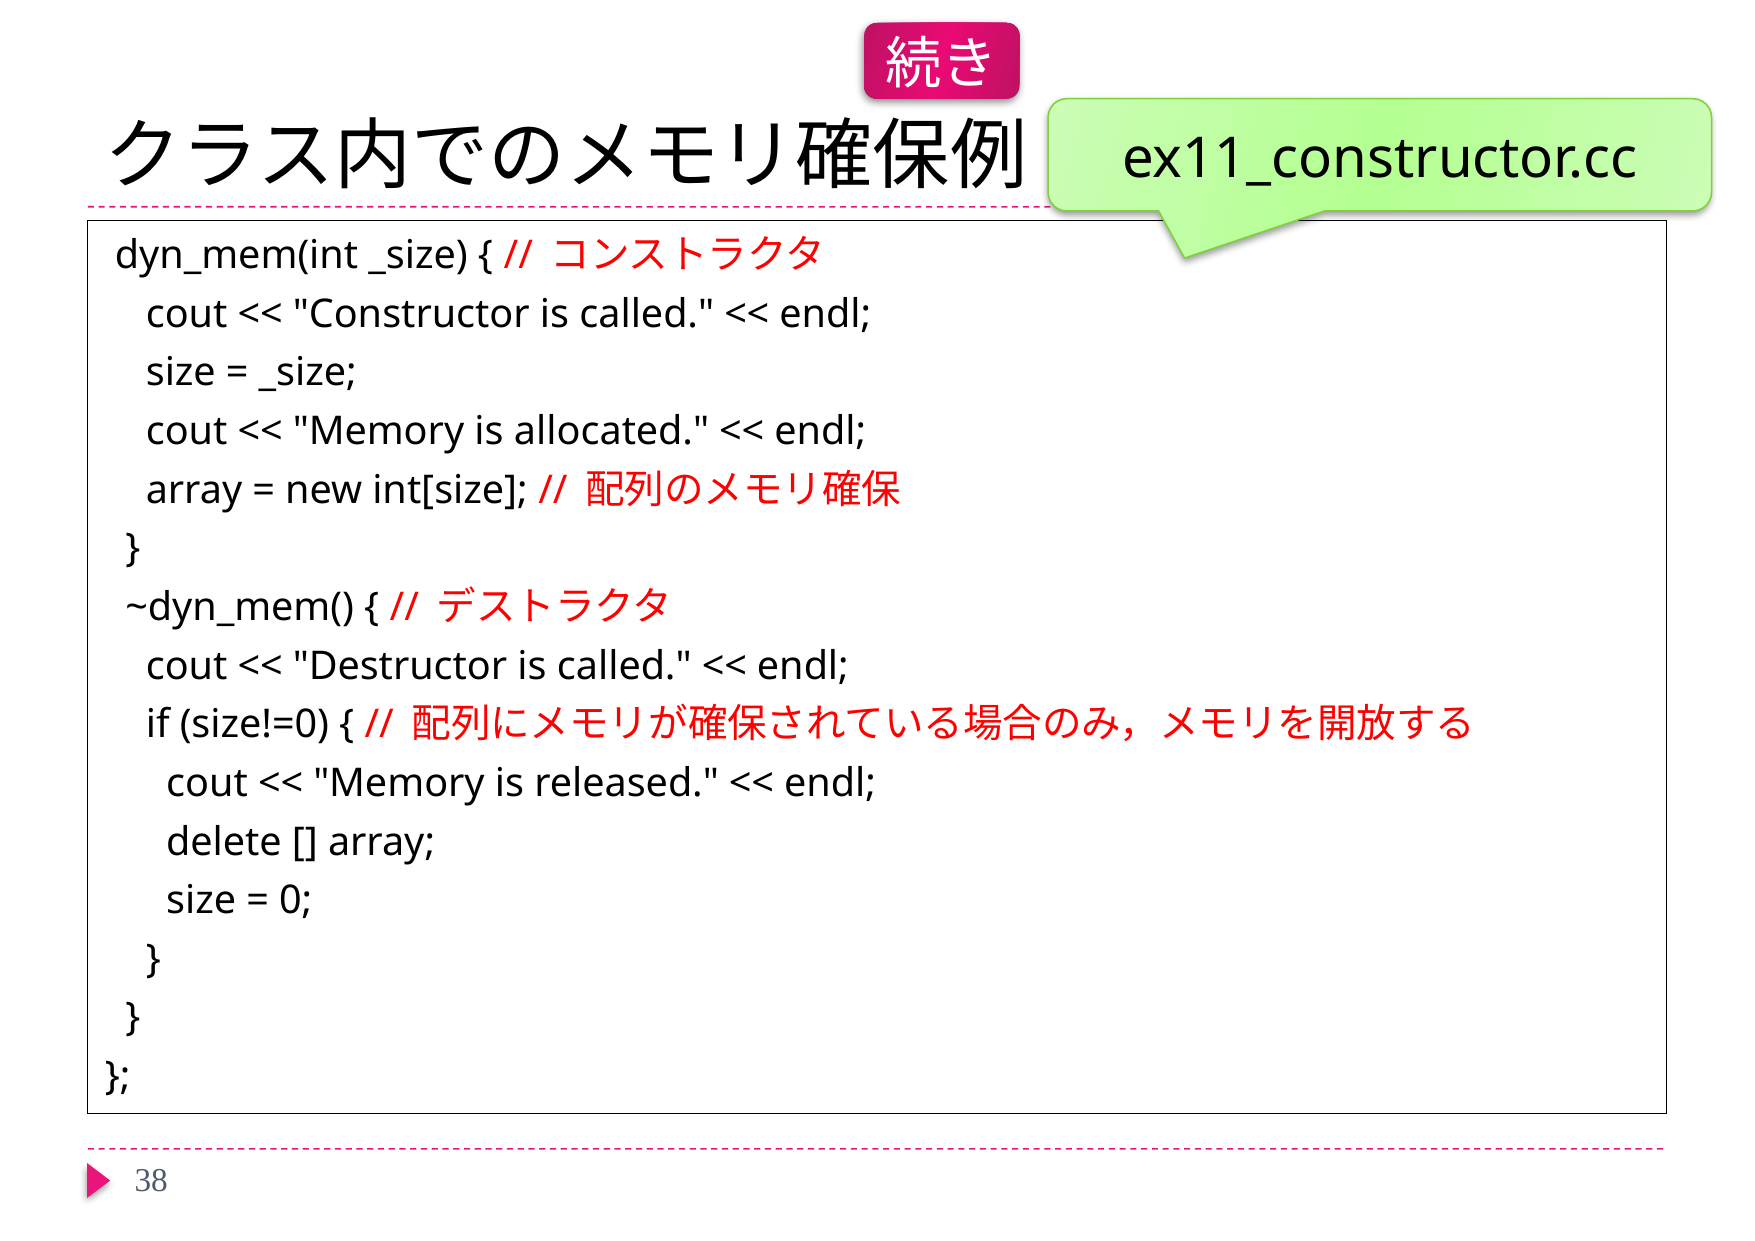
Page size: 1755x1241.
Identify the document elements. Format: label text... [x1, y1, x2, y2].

list dyn_mem(int _size) { // コンストラクタ cout << "Constructor is called." << endl; size = _size; cout << "Memory is allocated." << endl; array = new int[size]; // 配列のメモリ確保 } ~dyn_mem() { // デストラクタ cout << "Destructor is called." << endl; if (size!=0) { // 配列にメモリが確保されている場合のみ，メモリを開放する cout << "Memory is released." << endl; delete [] array; size = 0; } } }; [87, 220, 1667, 1114]
slide_number 38 [117, 1149, 498, 1216]
text_box 続き [864, 22, 1020, 99]
text_box ex11_constructor.cc [1047, 97, 1713, 259]
title クラス内でのメモリ確保例 [87, 27, 1667, 207]
